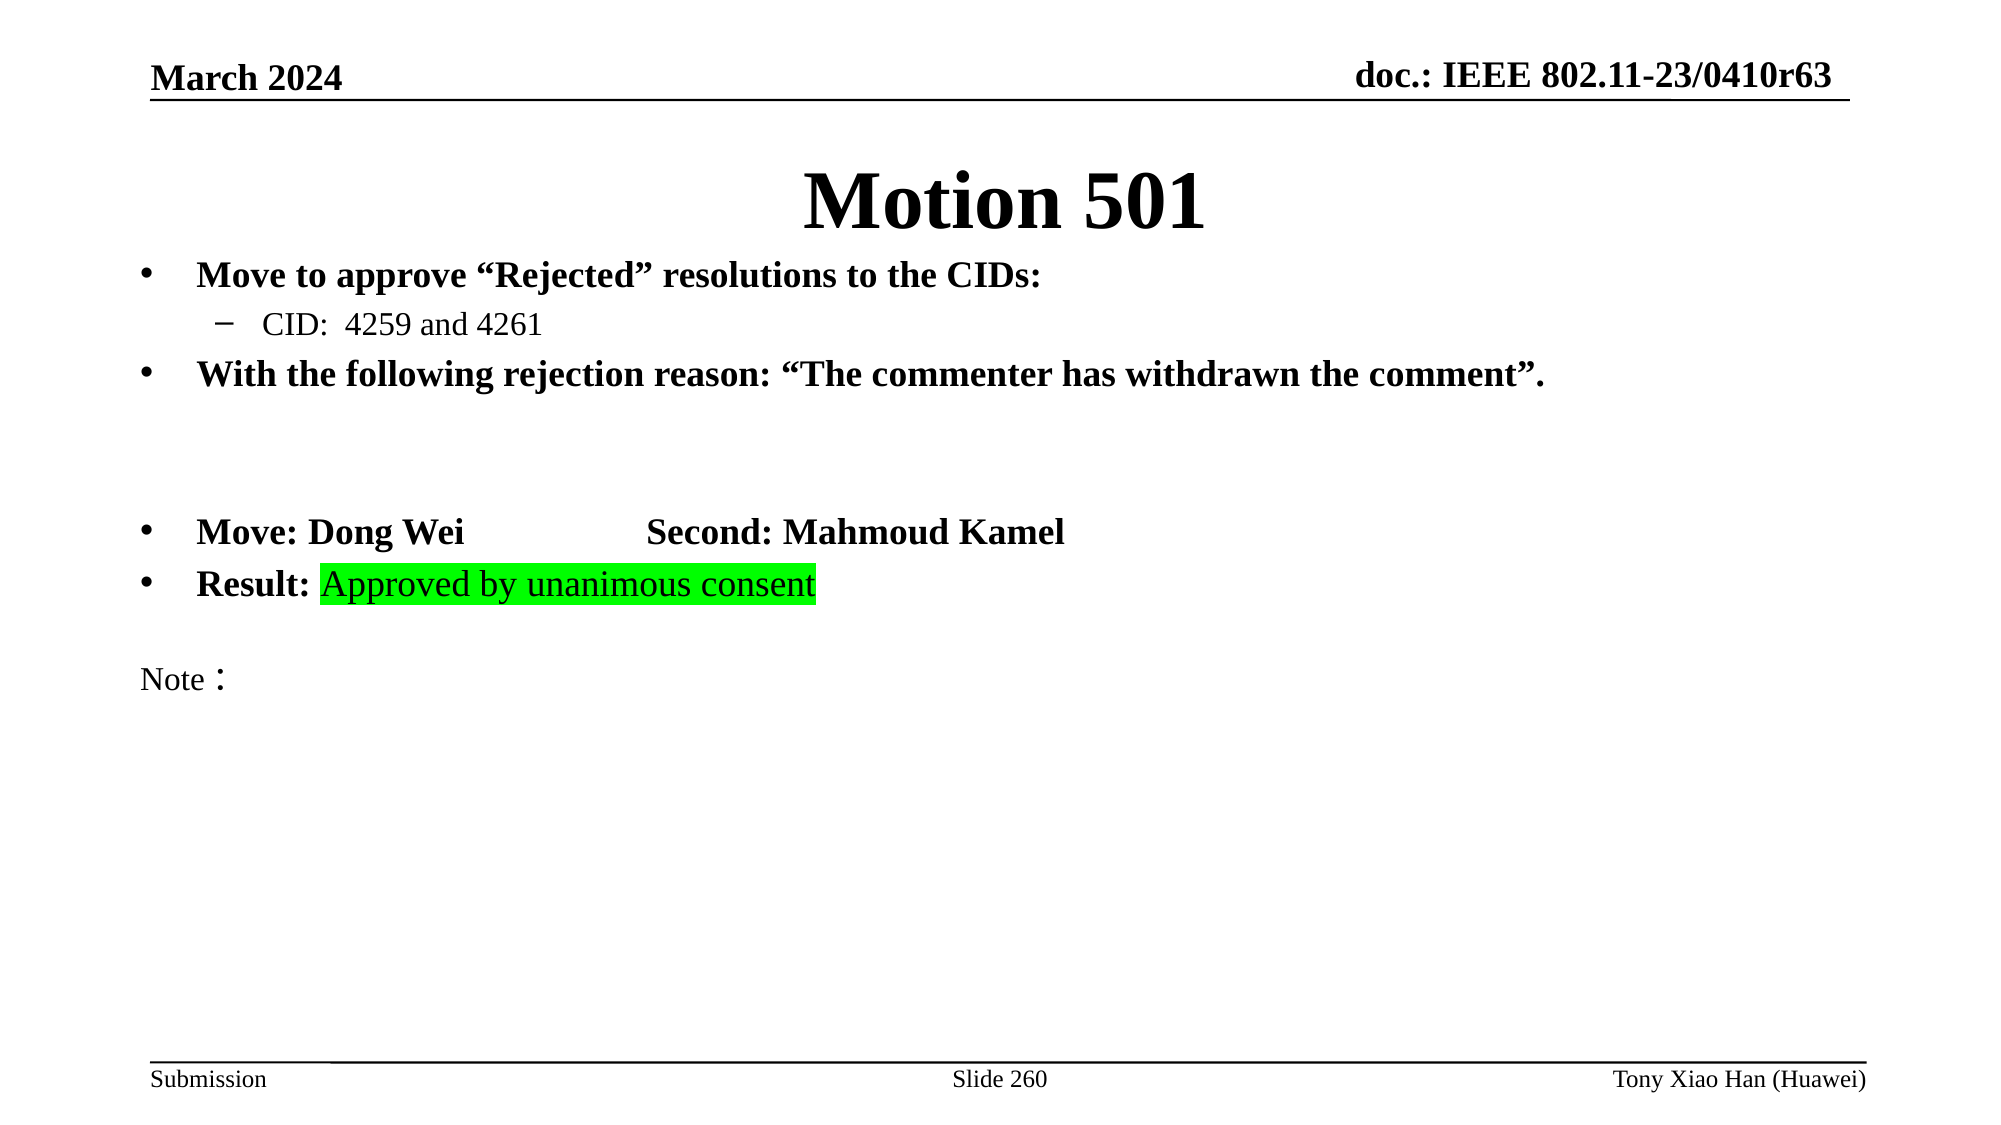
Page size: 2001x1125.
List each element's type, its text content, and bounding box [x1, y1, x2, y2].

text_box Motion 501 [368, 137, 1644, 212]
text_box Move to approve “Rejected” resolutions to the CIDs: CID: 4259 and 4261 With the following rejection reason: “The commenter has withdrawn the comment”. Move: Dong Wei Second: Mahmoud Kamel Result: Approved by unanimous consent Note： [125, 212, 1888, 900]
